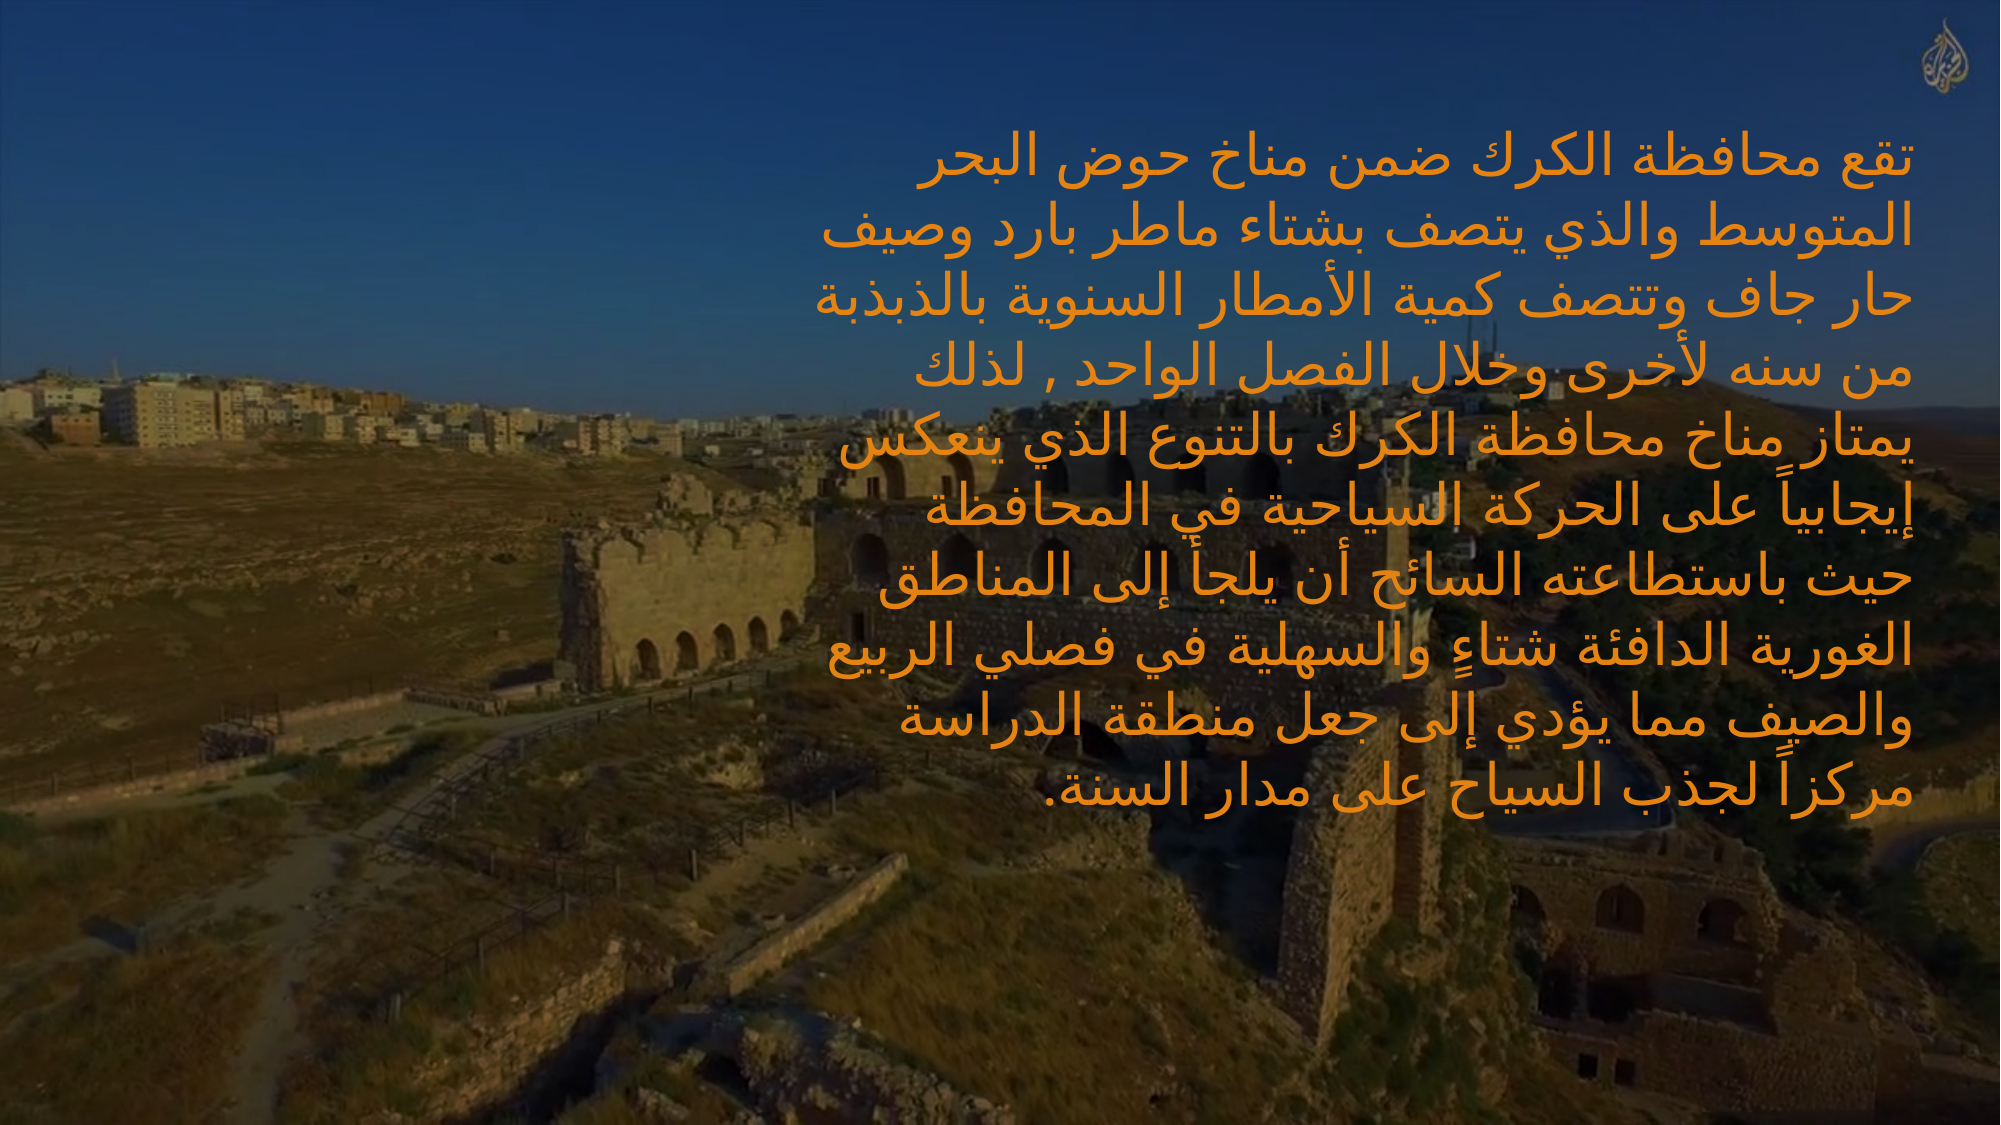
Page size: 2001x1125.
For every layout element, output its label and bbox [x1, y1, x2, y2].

list [0, 0, 2000, 1125]
